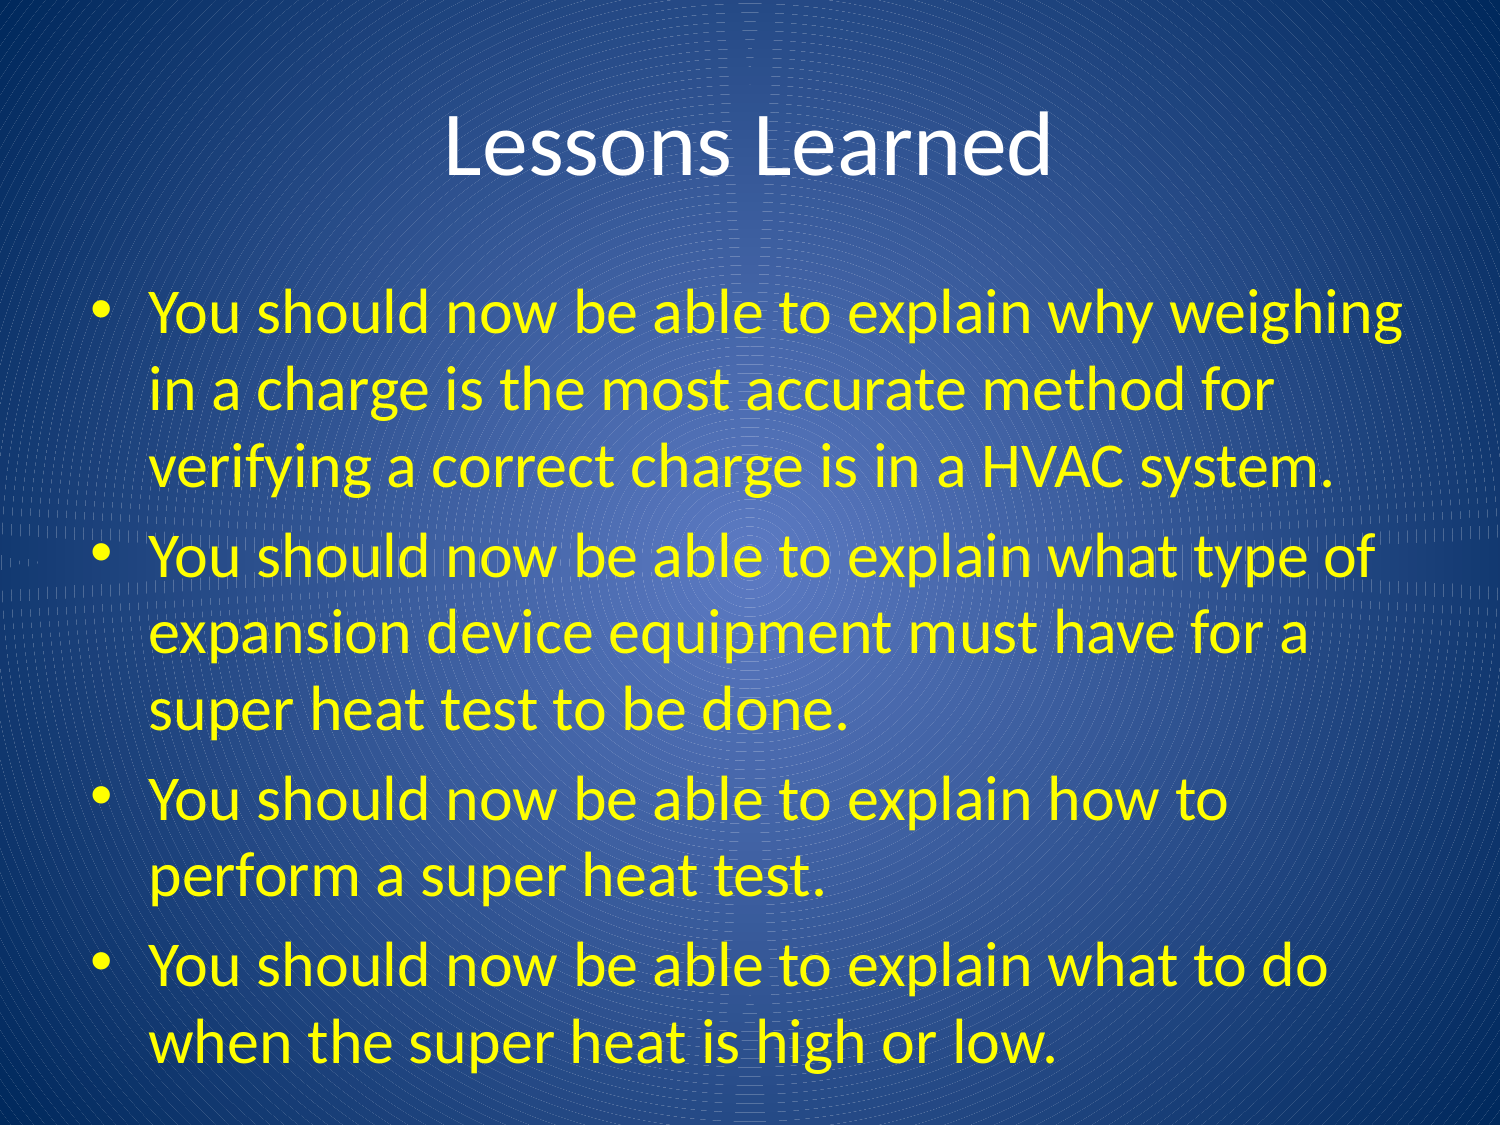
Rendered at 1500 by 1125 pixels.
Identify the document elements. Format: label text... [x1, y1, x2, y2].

title Lessons Learned [75, 45, 1425, 233]
list You should now be able to explain why weighing in a charge is the most accurate method for verifying a correct charge is in a HVAC system. You should now be able to explain what type of expansion device equipment must have for a super heat test to be done. You should now be able to explain how to perform a super heat test. You should now be able to explain what to do when the super heat is high or low. [75, 262, 1425, 1100]
